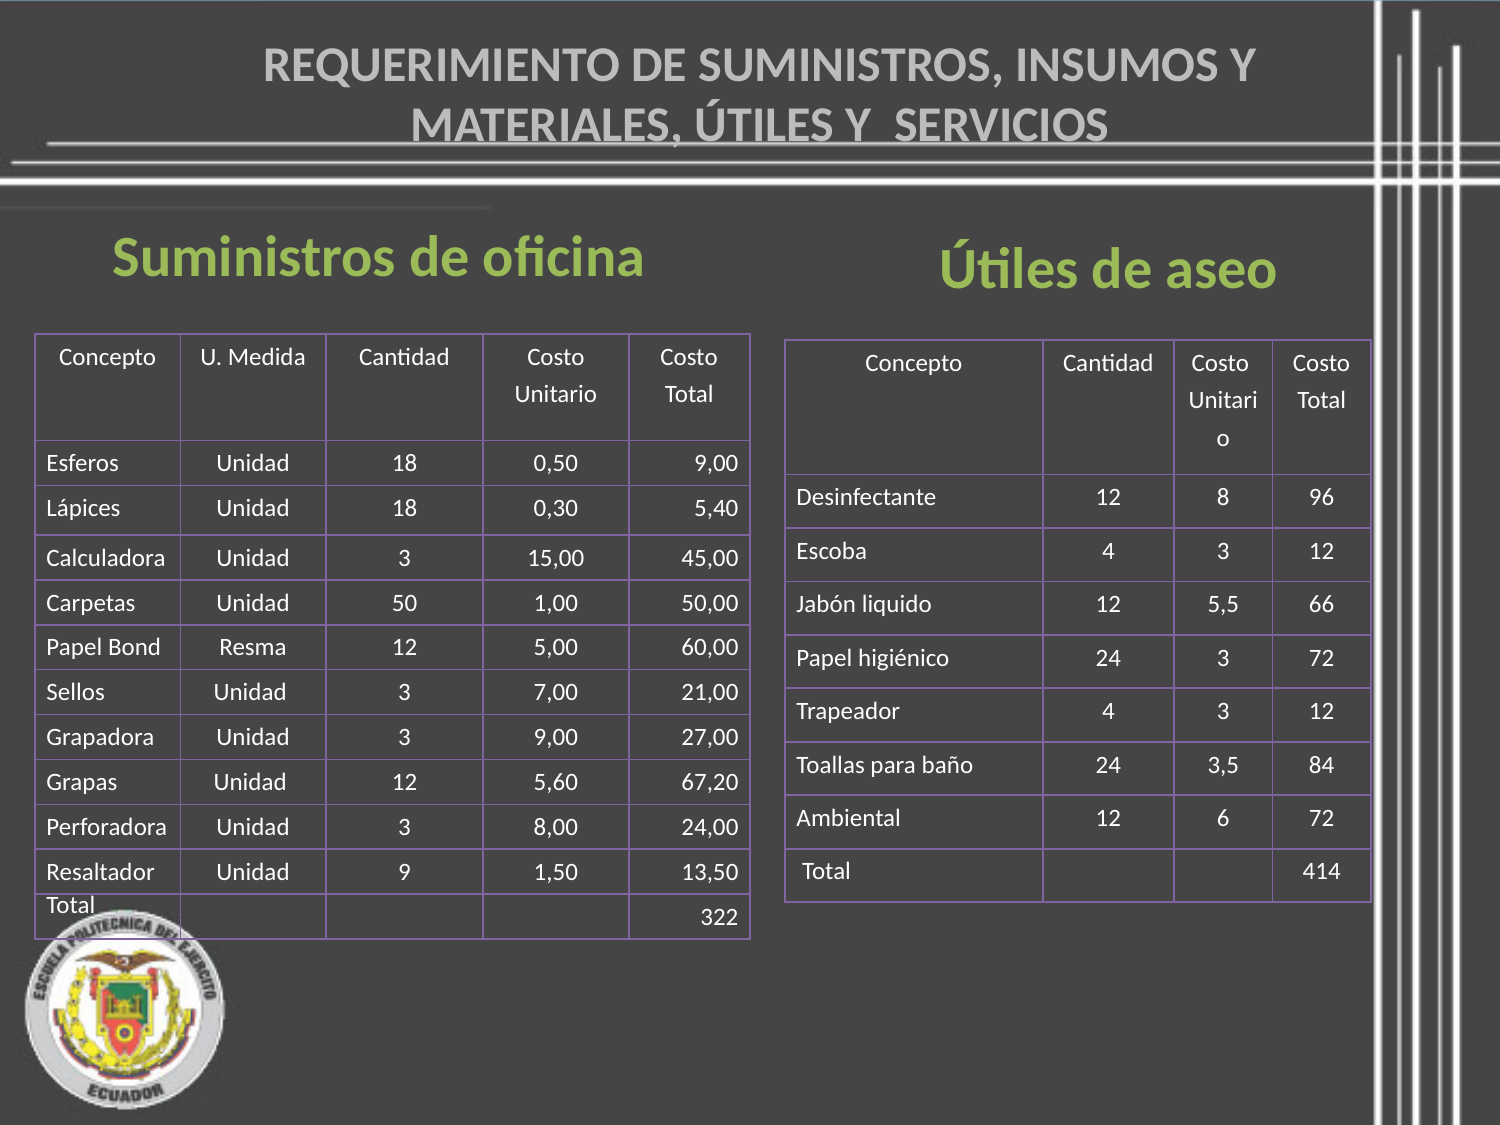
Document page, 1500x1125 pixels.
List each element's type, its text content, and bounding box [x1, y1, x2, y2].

table_cell 21,00 [630, 670, 749, 714]
table_cell Unidad [181, 581, 325, 624]
table_cell 4 [1044, 689, 1173, 741]
table_header Costo Total [1273, 341, 1370, 474]
table_cell 12 [1044, 796, 1173, 848]
table_cell 12 [1044, 475, 1173, 527]
table_cell Total [786, 850, 1042, 901]
table_cell 13,50 [630, 850, 749, 893]
table_cell 7,00 [484, 670, 628, 714]
table_cell 24 [1044, 743, 1173, 794]
table_cell Carpetas [36, 581, 180, 624]
text_box Suministros de oficina [46, 210, 712, 296]
table_cell 15,00 [484, 536, 628, 579]
table_cell Unidad [181, 441, 325, 485]
table_cell 5,5 [1175, 582, 1272, 634]
table_cell 3 [327, 715, 482, 759]
table_cell 5,00 [484, 626, 628, 669]
table_cell 45,00 [630, 536, 749, 579]
table_cell 12 [1273, 689, 1370, 741]
table_cell Perforadora [36, 805, 180, 848]
table_cell 50 [327, 581, 482, 624]
table_cell 3 [327, 536, 482, 579]
table_header Costo Unitario [484, 335, 628, 440]
table_header Cantidad [1044, 341, 1173, 474]
table_cell Unidad [181, 850, 325, 893]
table_cell 67,20 [630, 760, 749, 804]
table_cell [484, 895, 628, 938]
table_cell 322 [630, 895, 749, 938]
table_cell Sellos [36, 670, 180, 714]
table_cell 414 [1273, 850, 1370, 901]
table_cell Resma [181, 626, 325, 669]
table_cell 66 [1273, 582, 1370, 634]
table_cell Unidad [181, 536, 325, 579]
table_cell 1,50 [484, 850, 628, 893]
table_cell [181, 895, 325, 938]
table_cell 72 [1273, 796, 1370, 848]
table_cell [1044, 850, 1173, 901]
table_header Costo Total [630, 335, 749, 440]
table_cell Unidad [181, 670, 325, 714]
table_cell 0,30 [484, 486, 628, 534]
table_cell 12 [1044, 582, 1173, 634]
table_cell 8,00 [484, 805, 628, 848]
table_header Costo Unitario [1175, 341, 1272, 474]
table_cell 3 [1175, 529, 1272, 581]
table_cell 24,00 [630, 805, 749, 848]
table_cell 72 [1273, 636, 1370, 687]
table_cell 5,40 [630, 486, 749, 534]
table_cell Unidad [181, 486, 325, 534]
table_cell 3 [327, 670, 482, 714]
table_cell Ambiental [786, 796, 1042, 848]
table_cell [1175, 850, 1272, 901]
table_cell Grapas [36, 760, 180, 804]
table_cell Total [36, 895, 180, 938]
table_cell 3 [1175, 636, 1272, 687]
table_cell 27,00 [630, 715, 749, 759]
table_cell 1,00 [484, 581, 628, 624]
table_cell 3,5 [1175, 743, 1272, 794]
table_cell 4 [1044, 529, 1173, 581]
table_cell Grapadora [36, 715, 180, 759]
table_header Concepto [36, 335, 180, 440]
table_cell 3 [327, 805, 482, 848]
table_cell Papel higiénico [786, 636, 1042, 687]
table_cell Trapeador [786, 689, 1042, 741]
table_cell Escoba [786, 529, 1042, 581]
table_cell Unidad [181, 805, 325, 848]
table_cell 12 [327, 626, 482, 669]
table_cell Toallas para baño [786, 743, 1042, 794]
table_header Cantidad [327, 335, 482, 440]
table_cell 24 [1044, 636, 1173, 687]
table_cell Unidad [181, 715, 325, 759]
table_cell Unidad [181, 760, 325, 804]
table_cell [327, 895, 482, 938]
table_cell 60,00 [630, 626, 749, 669]
table_cell 84 [1273, 743, 1370, 794]
table_cell 96 [1273, 475, 1370, 527]
table_cell 50,00 [630, 581, 749, 624]
table_cell 5,60 [484, 760, 628, 804]
table_cell Papel Bond [36, 626, 180, 669]
text_box REQUERIMIENTO DE SUMINISTROS, INSUMOS Y MATERIALES, ÚTILES Y SERVICIOS [0, 24, 1383, 160]
table_cell 3 [1175, 689, 1272, 741]
text_box Útiles de aseo [777, 222, 1442, 308]
table_cell 12 [327, 760, 482, 804]
table_cell 9 [327, 850, 482, 893]
table_cell 18 [327, 441, 482, 485]
table_cell Lápices [36, 486, 180, 534]
table_cell 12 [1273, 529, 1370, 581]
table_cell Calculadora [36, 536, 180, 579]
table_header Concepto [786, 341, 1042, 474]
table_header U. Medida [181, 335, 325, 440]
table_cell 9,00 [484, 715, 628, 759]
table_cell Esferos [36, 441, 180, 485]
table_cell 0,50 [484, 441, 628, 485]
table_cell 8 [1175, 475, 1272, 527]
table_cell 9,00 [630, 441, 749, 485]
table_cell 18 [327, 486, 482, 534]
table_cell Jabón liquido [786, 582, 1042, 634]
table_cell Desinfectante [786, 475, 1042, 527]
table_cell Resaltador [36, 850, 180, 893]
table_cell 6 [1175, 796, 1272, 848]
